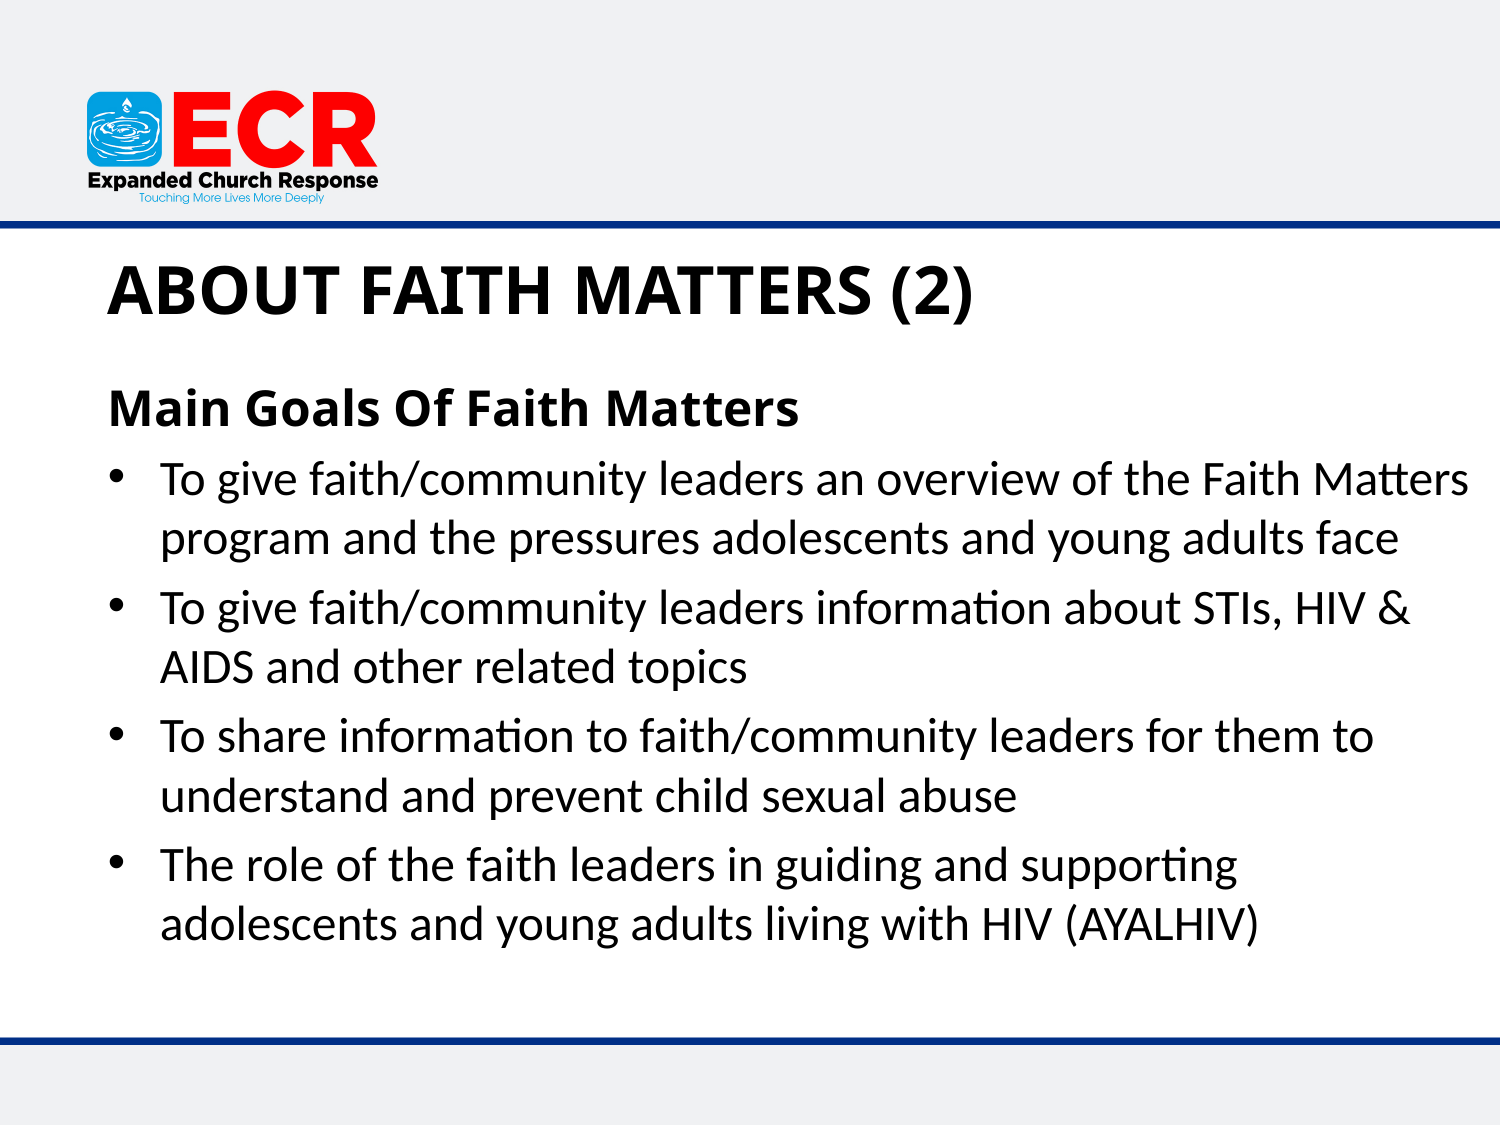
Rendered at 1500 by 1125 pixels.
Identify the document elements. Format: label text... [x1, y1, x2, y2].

picture [0, 0, 1500, 1125]
list Main Goals Of Faith Matters To give faith/community leaders an overview of the Faith Matters program and the pressures adolescents and young adults face To give faith/community leaders information about STIs, HIV & AIDS and other related topics To share information to faith/community leaders for them to understand and prevent child sexual abuse The role of the faith leaders in guiding and supporting adolescents and young adults living with HIV (AYALHIV) [92, 369, 1487, 1005]
title ABOUT FAITH MATTERS (2) [92, 237, 1423, 338]
